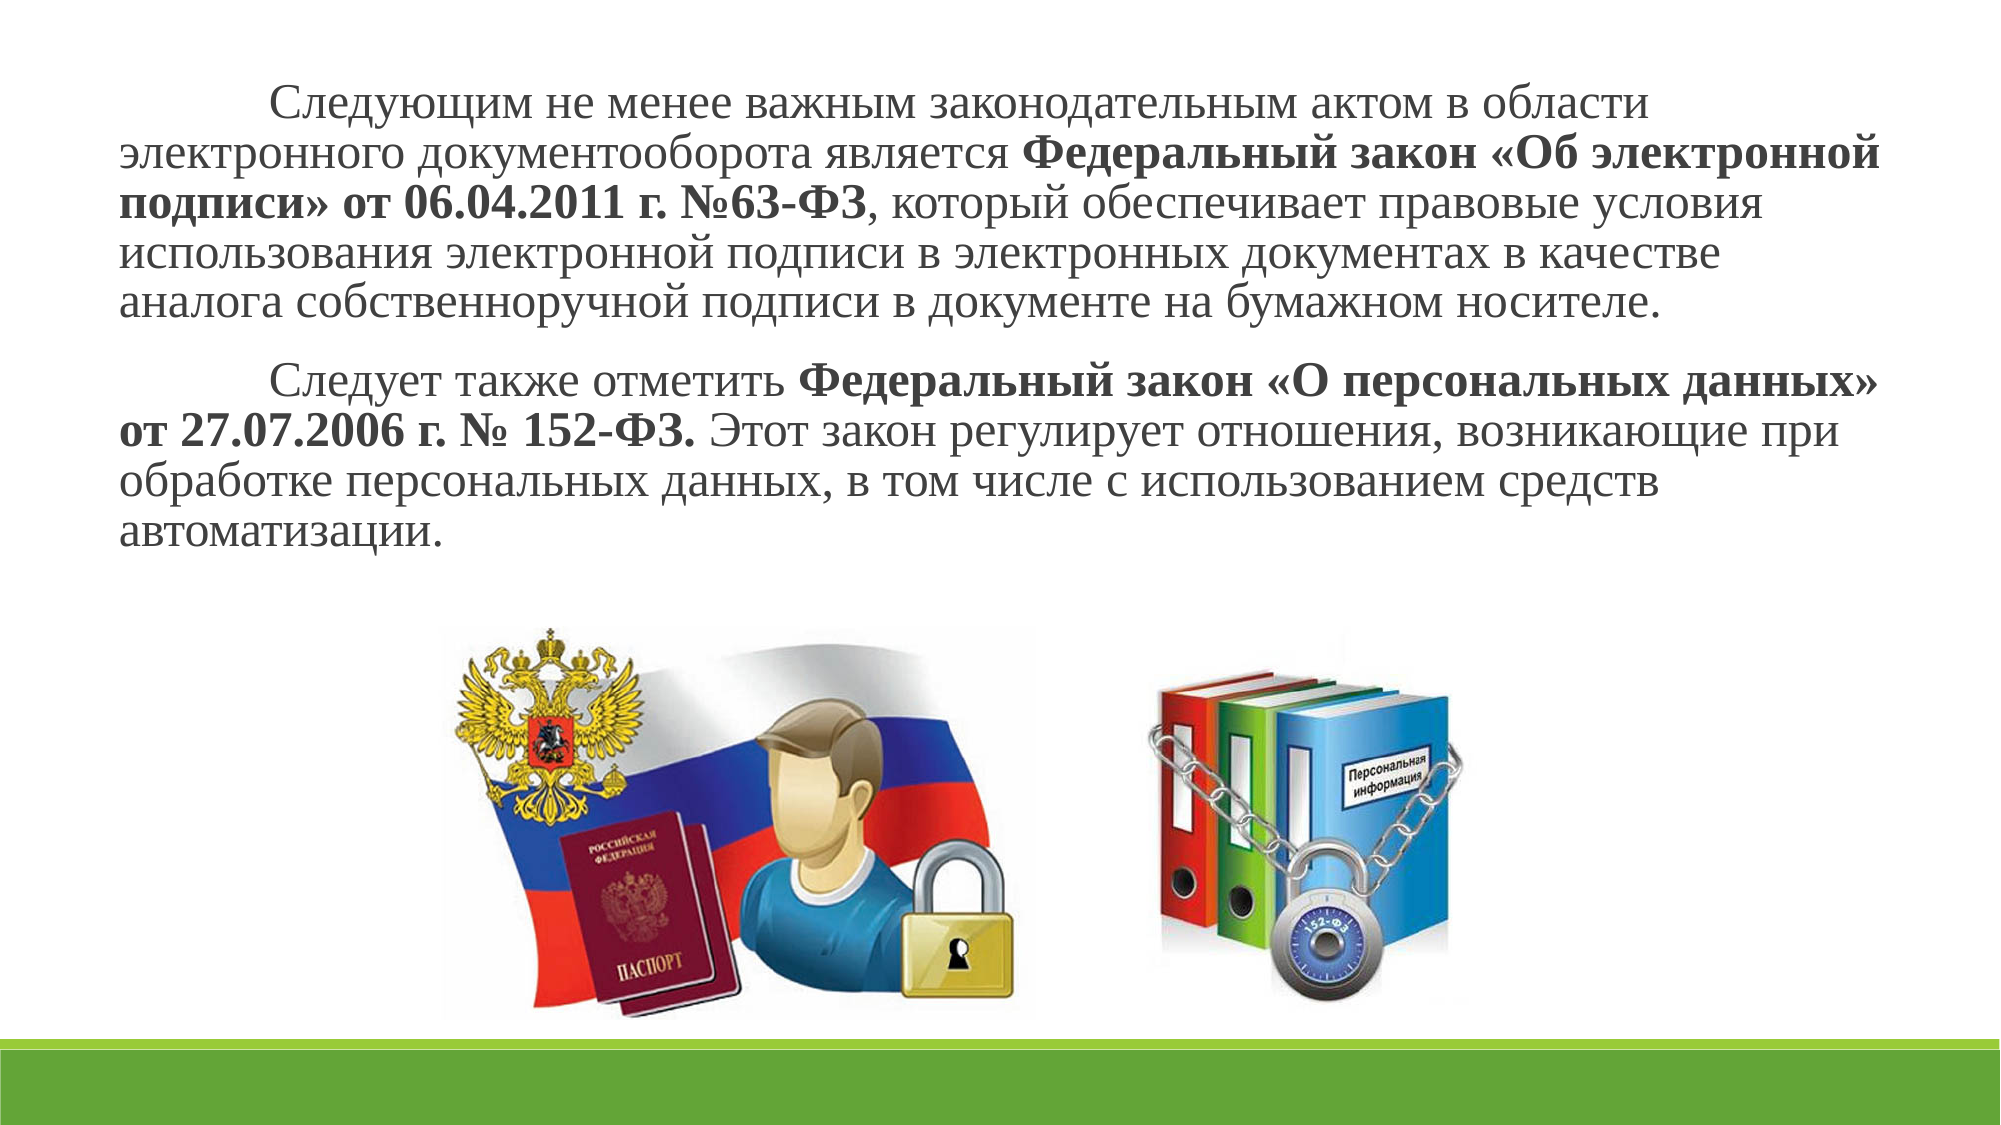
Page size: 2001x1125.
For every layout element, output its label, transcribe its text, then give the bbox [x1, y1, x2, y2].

list Следующим не менее важным законодательным актом в области электронного документооборота является Федеральный закон «Об электронной подписи» от 06.04.2011 г. №63-ФЗ, который обеспечивает правовые условия использования электронной подписи в электронных документах в качестве аналога собственноручной подписи в документе на бумажном носителе. Следует также отметить Федеральный закон «О персональных данных» от 27.07.2006 г. № 152-ФЗ. Этот закон регулирует отношения, возникающие при обработке персональных данных, в том числе с использованием средств автоматизации. [118, 71, 1898, 732]
picture [422, 626, 1595, 1021]
